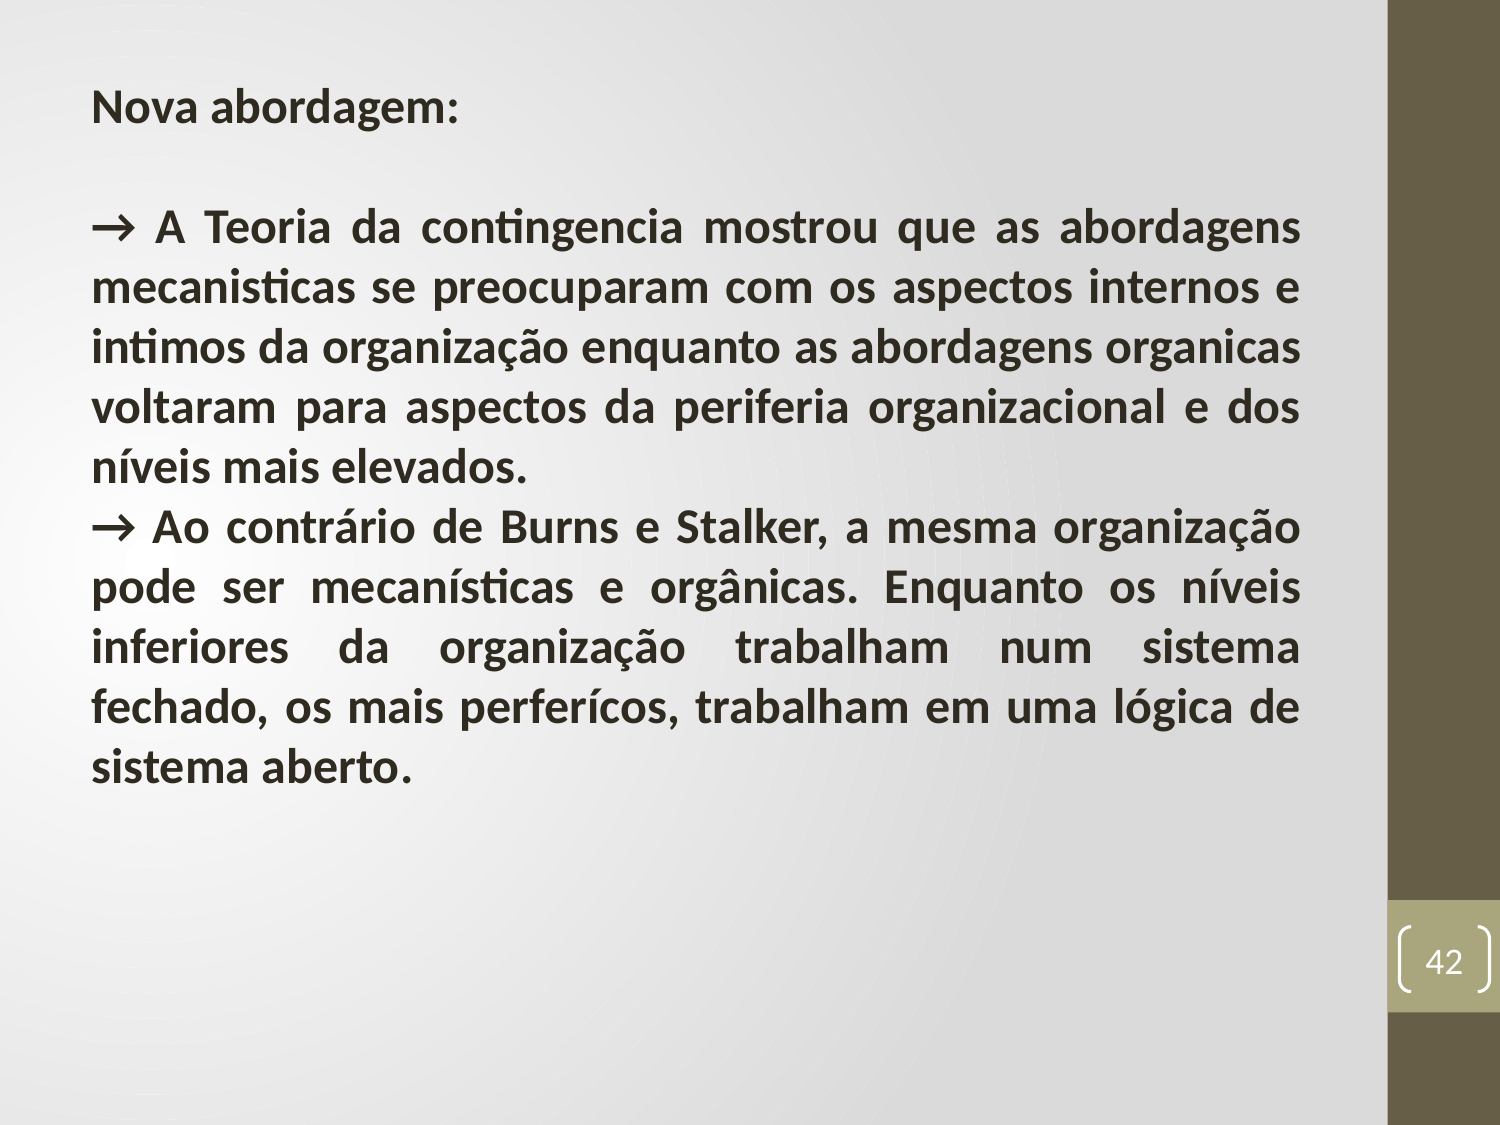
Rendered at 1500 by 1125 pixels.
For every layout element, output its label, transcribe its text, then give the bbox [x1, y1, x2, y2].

text_box Nova abordagem: → A Teoria da contingencia mostrou que as abordagens mecanisticas se preocuparam com os aspectos internos e intimos da organização enquanto as abordagens organicas voltaram para aspectos da periferia organizacional e dos níveis mais elevados. → Ao contrário de Burns e Stalker, a mesma organização pode ser mecanísticas e orgânicas. Enquanto os níveis inferiores da organização trabalham num sistema fechado, os mais perferícos, trabalham em uma lógica de sistema aberto. [76, 66, 1317, 802]
slide_number 42 [1397, 925, 1492, 994]
